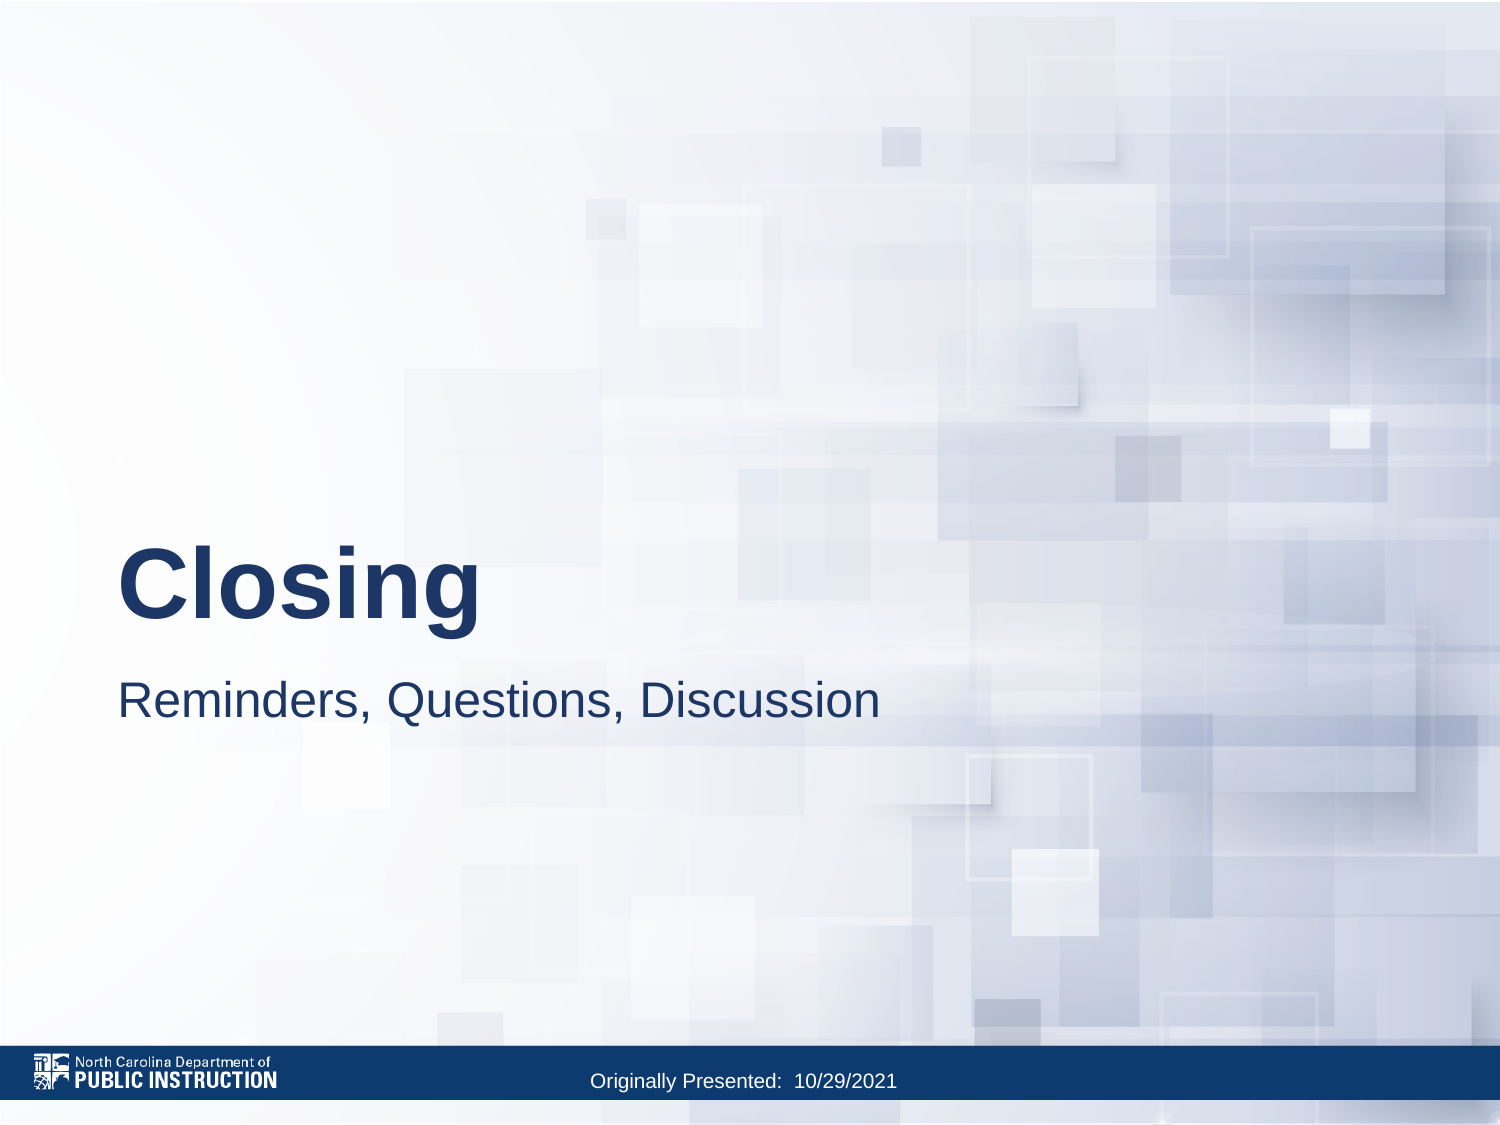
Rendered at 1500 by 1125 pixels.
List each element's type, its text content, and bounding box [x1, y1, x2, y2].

text_box Originally Presented: 10/29/2021 [575, 1059, 913, 1113]
list Reminders, Questions, Discussion [102, 667, 1397, 1002]
picture [0, 0, 1500, 1125]
title Closing [102, 218, 1397, 648]
